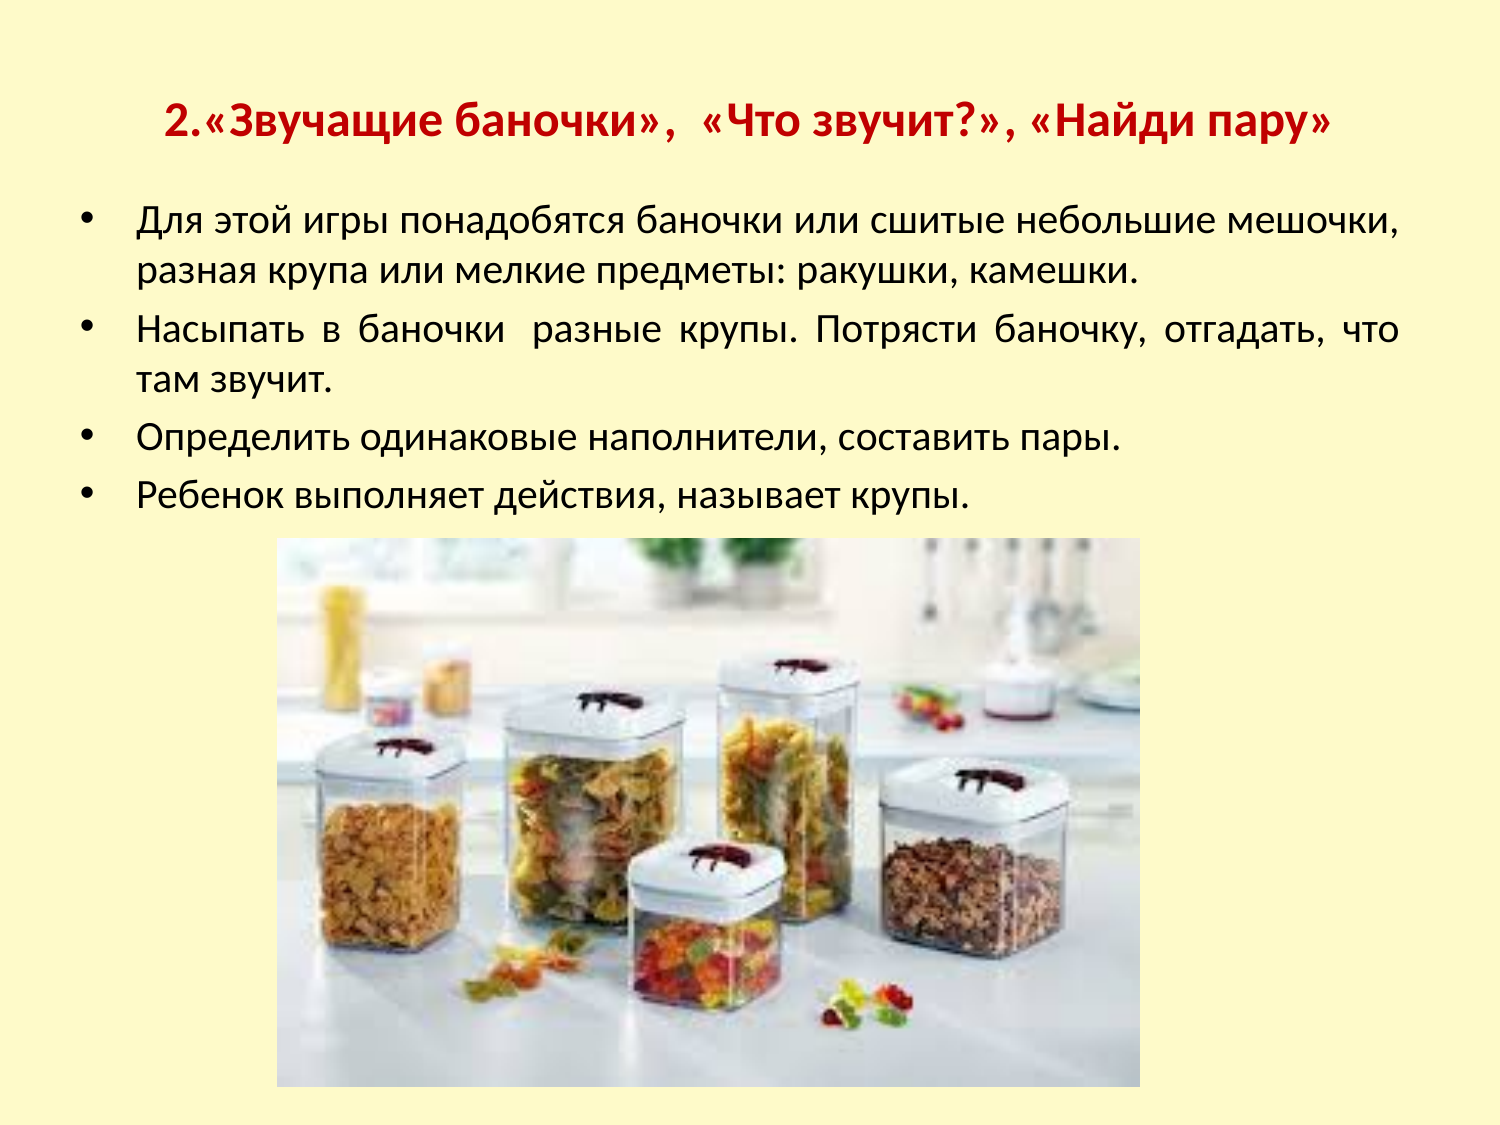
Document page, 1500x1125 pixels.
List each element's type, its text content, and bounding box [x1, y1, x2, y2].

list Для этой игры понадобятся баночки или сшитые небольшие мешочки, разная крупа или мелкие предметы: ракушки, камешки. Насыпать в баночки разные крупы. Потрясти баночку, отгадать, что там звучит. Определить одинаковые наполнители, составить пары. Ребенок выполняет действия, называет крупы. [64, 184, 1416, 958]
picture [277, 538, 1141, 1087]
title 2.«Звучащие баночки», «Что звучит?», «Найди пару» [74, 0, 1426, 233]
